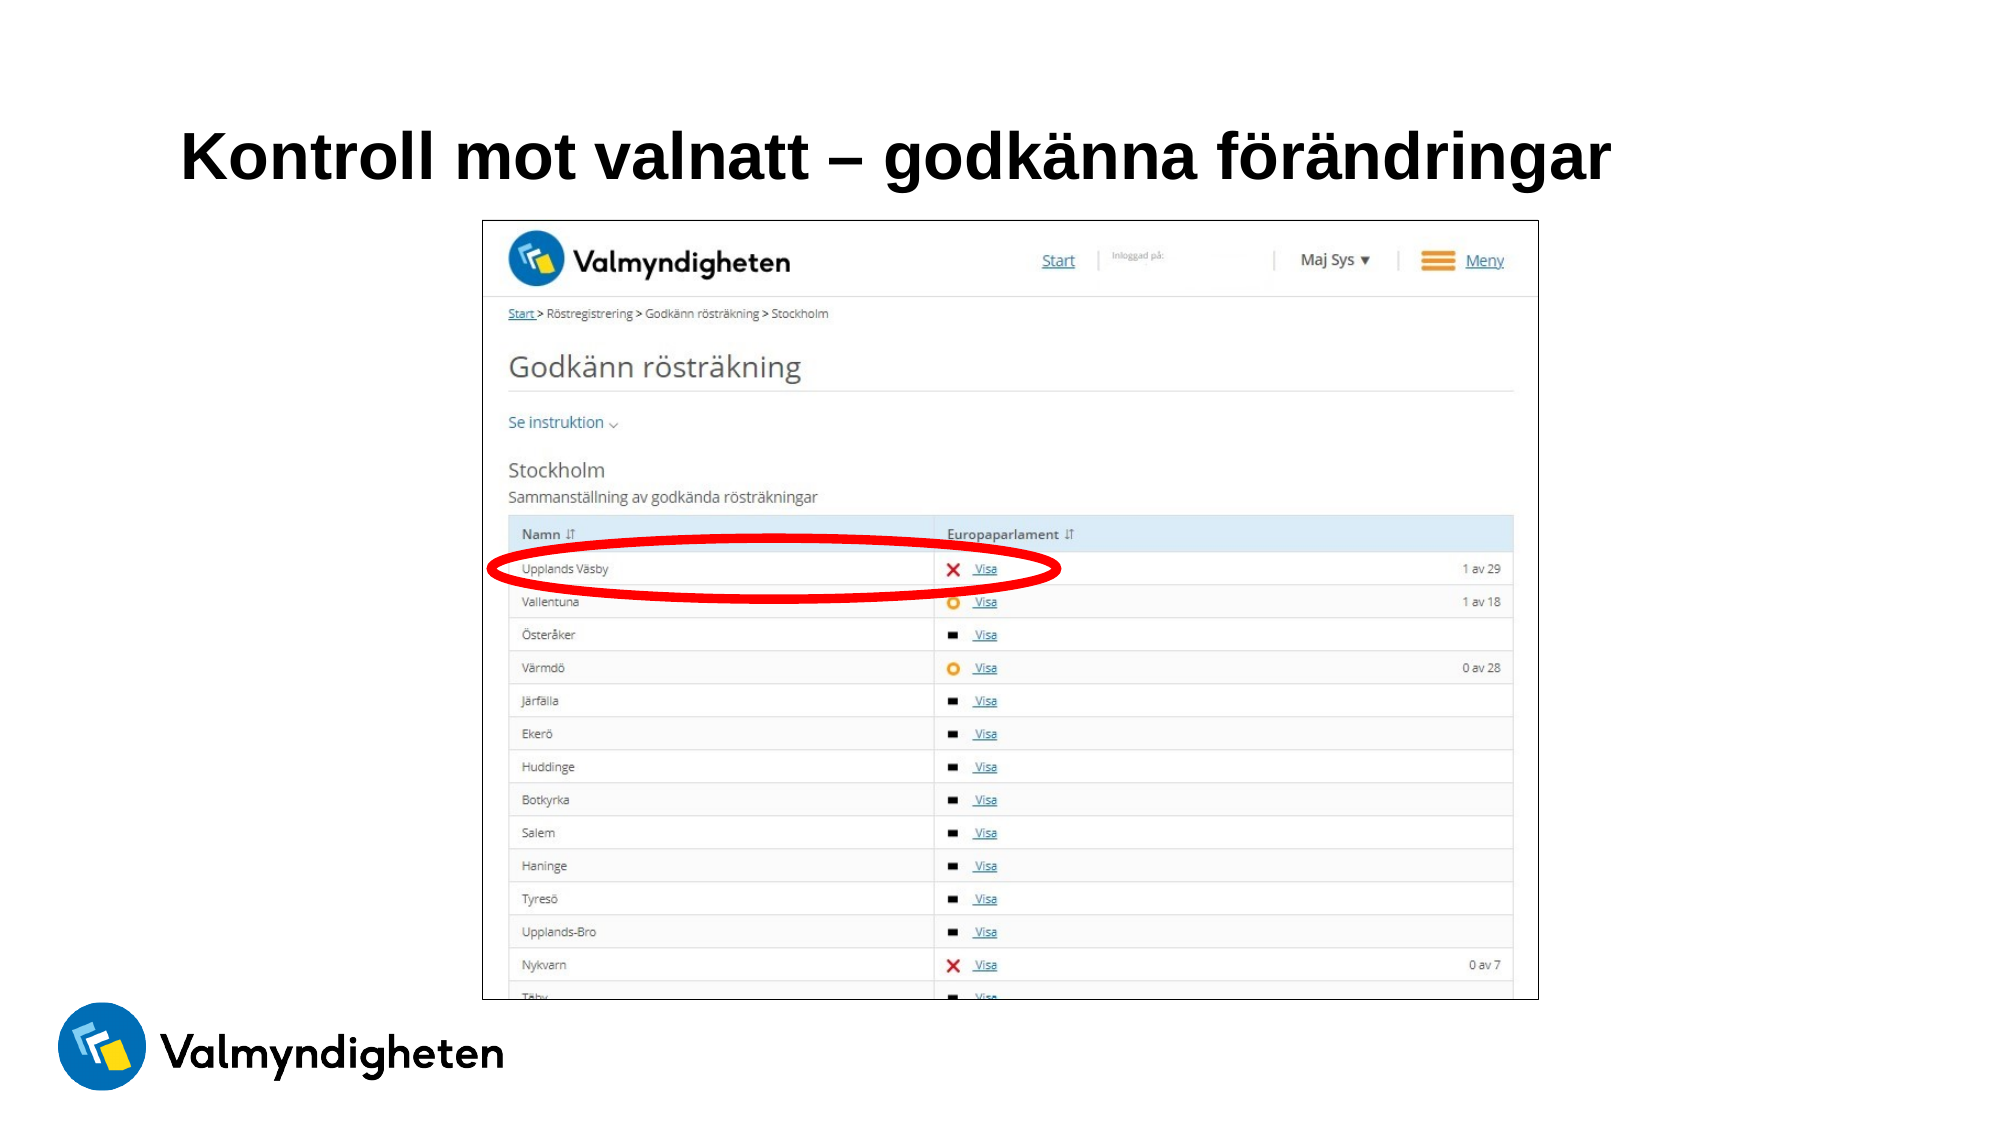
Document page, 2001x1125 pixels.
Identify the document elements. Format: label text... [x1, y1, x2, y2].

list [482, 219, 1538, 999]
picture [26, 972, 535, 1125]
title Kontroll mot valnatt – godkänna förändringar [165, 83, 1835, 202]
